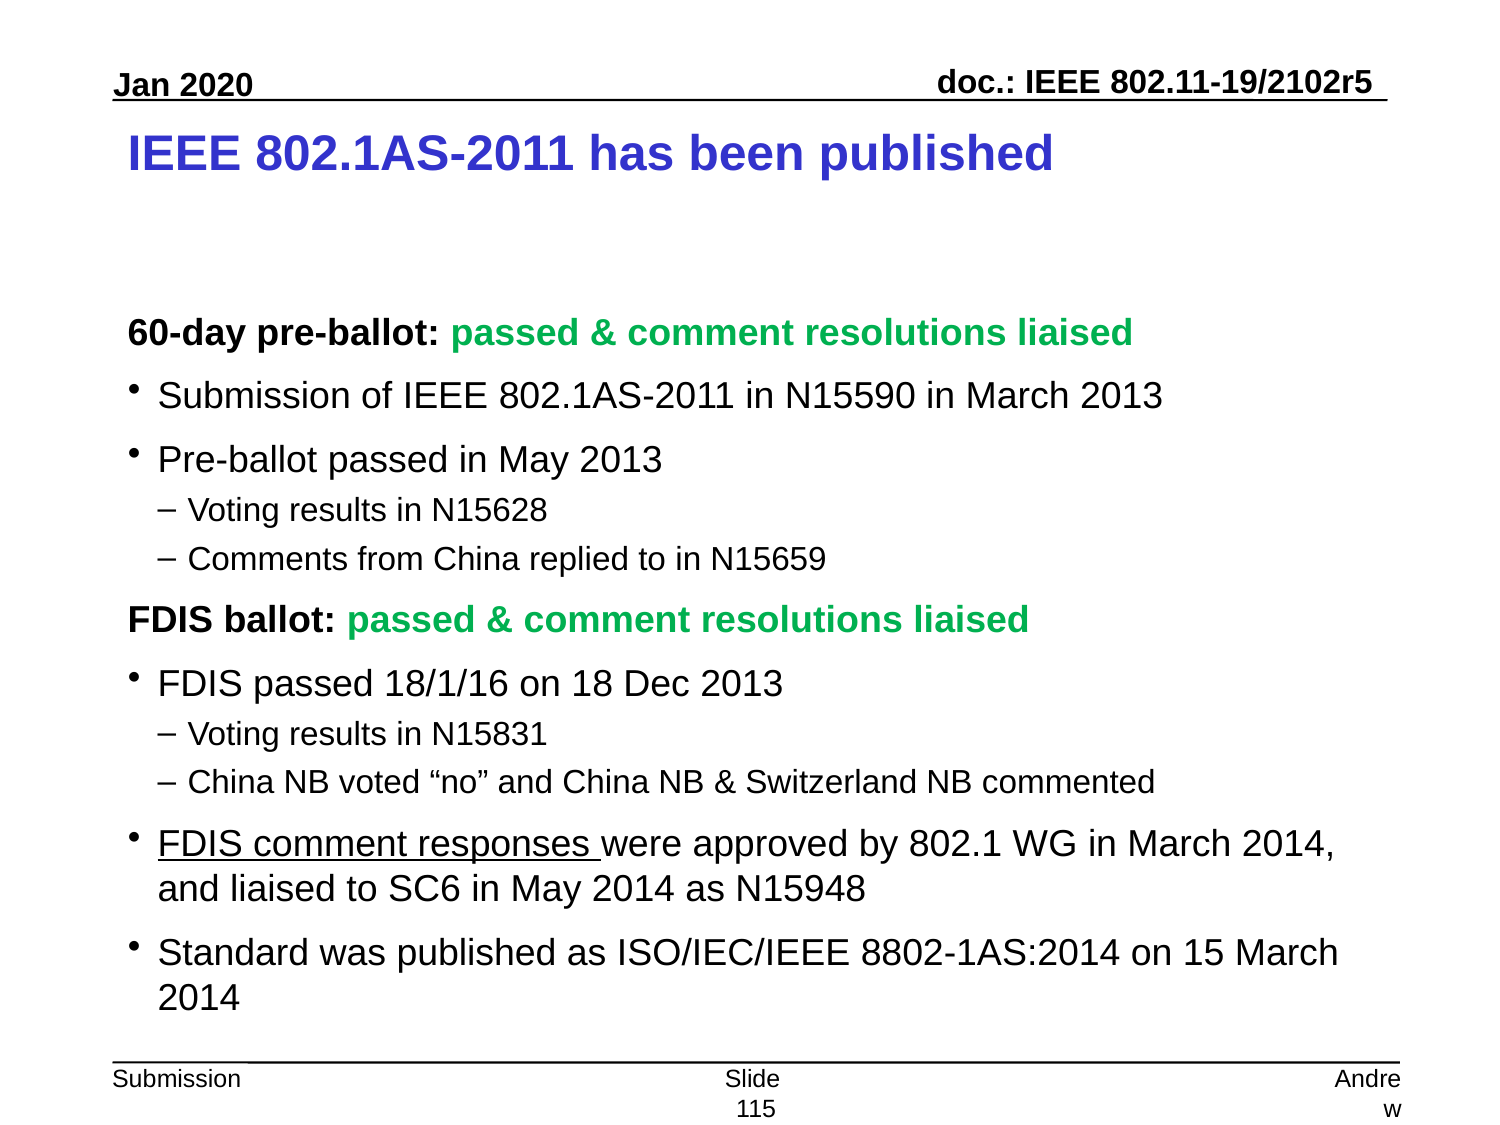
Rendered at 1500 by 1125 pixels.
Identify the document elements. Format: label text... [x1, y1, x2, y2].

footer Andrew Myles, Cisco [1320, 1061, 1402, 1093]
list 60-day pre-ballot: passed & comment resolutions liaised Submission of IEEE 802.1AS-2011 in N15590 in March 2013 Pre-ballot passed in May 2013 Voting results in N15628 Comments from China replied to in N15659 FDIS ballot: passed & comment resolutions liaised FDIS passed 18/1/16 on 18 Dec 2013 Voting results in N15831 China NB voted “no” and China NB & Switzerland NB commented FDIS comment responses were approved by 802.1 WG in March 2014, and liaised to SC6 in May 2014 as N15948 Standard was published as ISO/IEC/IEEE 8802-1AS:2014 on 15 March 2014 [112, 299, 1388, 975]
slide_number Slide 115 [709, 1061, 803, 1093]
title IEEE 802.1AS-2011 has been published [112, 112, 1388, 288]
